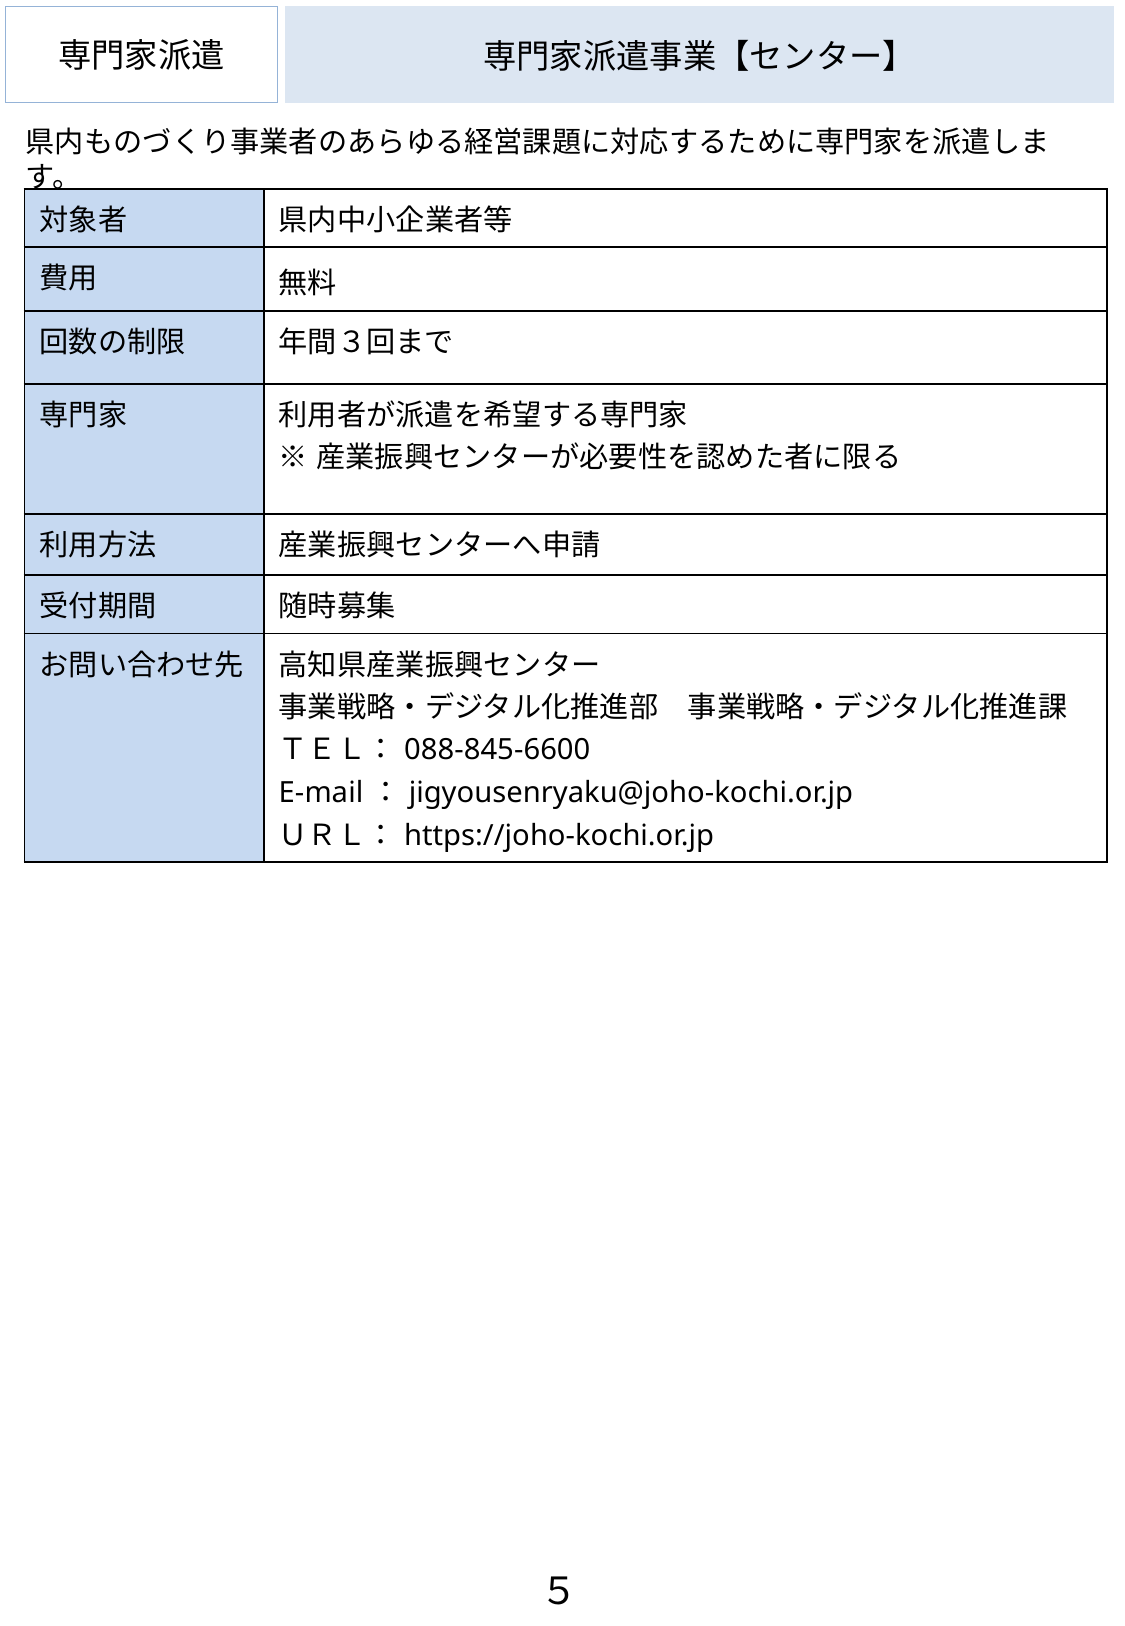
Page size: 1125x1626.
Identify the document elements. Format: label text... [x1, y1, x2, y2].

table_cell 産業振興センターへ申請 [265, 515, 1106, 574]
table_cell 受付期間 [25, 576, 263, 633]
title 専門家派遣事業【センター】 [285, 6, 1114, 103]
table_cell 年間３回まで [265, 312, 1106, 383]
text_box ５ [511, 1559, 607, 1619]
table_header 県内中小企業者等 [265, 190, 1106, 246]
table_cell 利用方法 [25, 515, 263, 574]
table_cell 専門家 [25, 385, 263, 513]
table_header 対象者 [25, 190, 263, 246]
table_cell 無料 [265, 248, 1106, 310]
table_cell 回数の制限 [25, 312, 263, 383]
table_cell 費用 [25, 248, 263, 310]
text_box 県内ものづくり事業者のあらゆる経営課題に対応するために専門家を派遣します。 [11, 115, 1116, 201]
table_cell お問い合わせ先 [25, 634, 263, 861]
table_cell 随時募集 [265, 576, 1106, 633]
text_box 専門家派遣 [5, 6, 278, 103]
table_cell 利用者が派遣を希望する専門家 ※産業振興センターが必要性を認めた者に限る [265, 385, 1106, 513]
table_cell 高知県産業振興センター 事業戦略・デジタル化推進部 事業戦略・デジタル化推進課 ＴＥＬ：088-845-6600 E-mail：jigyousenryaku@joho-kochi.or.jp ＵＲＬ：https://joho-kochi.or.jp [265, 634, 1106, 861]
